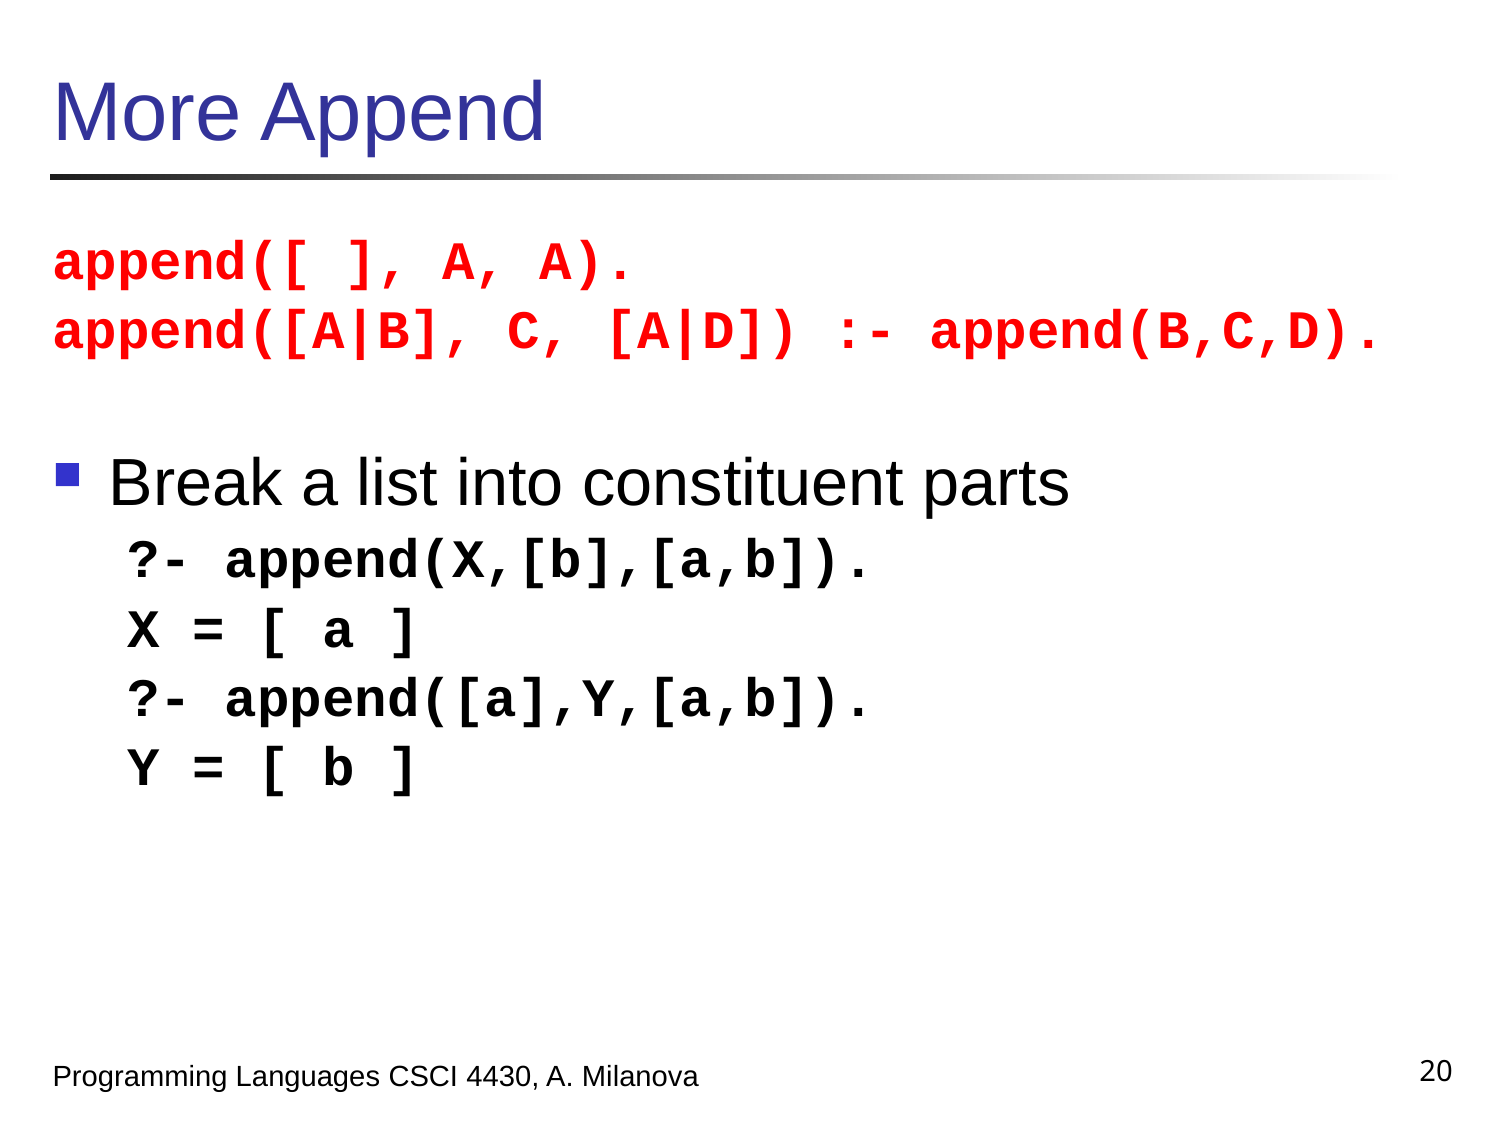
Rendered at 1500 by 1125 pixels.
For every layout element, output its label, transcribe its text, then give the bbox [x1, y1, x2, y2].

footer Programming Languages CSCI 4430, A. Milanova [37, 1024, 813, 1101]
title More Append [37, 0, 1466, 165]
slide_number 20 [1154, 1023, 1468, 1100]
list append([ ], A, A). append([A|B], C, [A|D]) :- append(B,C,D). Break a list into constituent parts ?- append(X,[b],[a,b]). X = [ a ] ?- append([a],Y,[a,b]). Y = [ b ] [37, 224, 1469, 1013]
